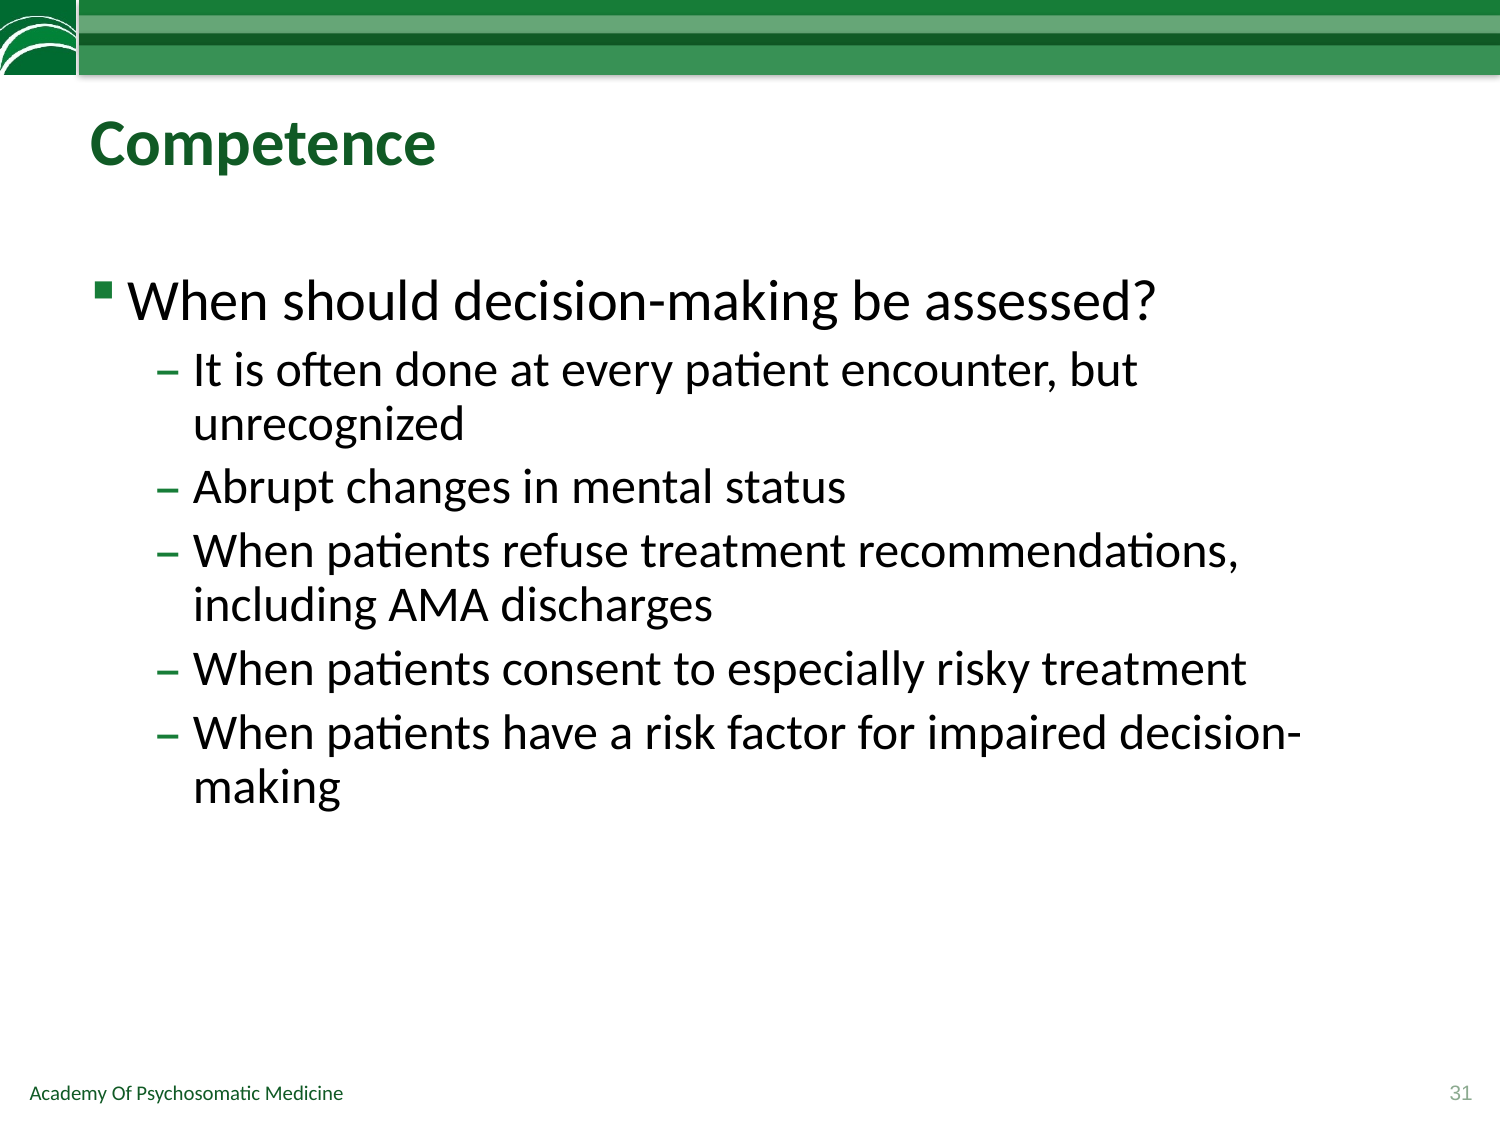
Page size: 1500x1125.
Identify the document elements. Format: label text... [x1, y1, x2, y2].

slide_number 31 [1427, 1062, 1488, 1122]
picture [0, 0, 76, 75]
title Competence [75, 45, 1425, 233]
list When should decision-making be assessed? It is often done at every patient encounter, but unrecognized Abrupt changes in mental status When patients refuse treatment recommendations, including AMA discharges When patients consent to especially risky treatment When patients have a risk factor for impaired decision-making [75, 262, 1425, 1005]
